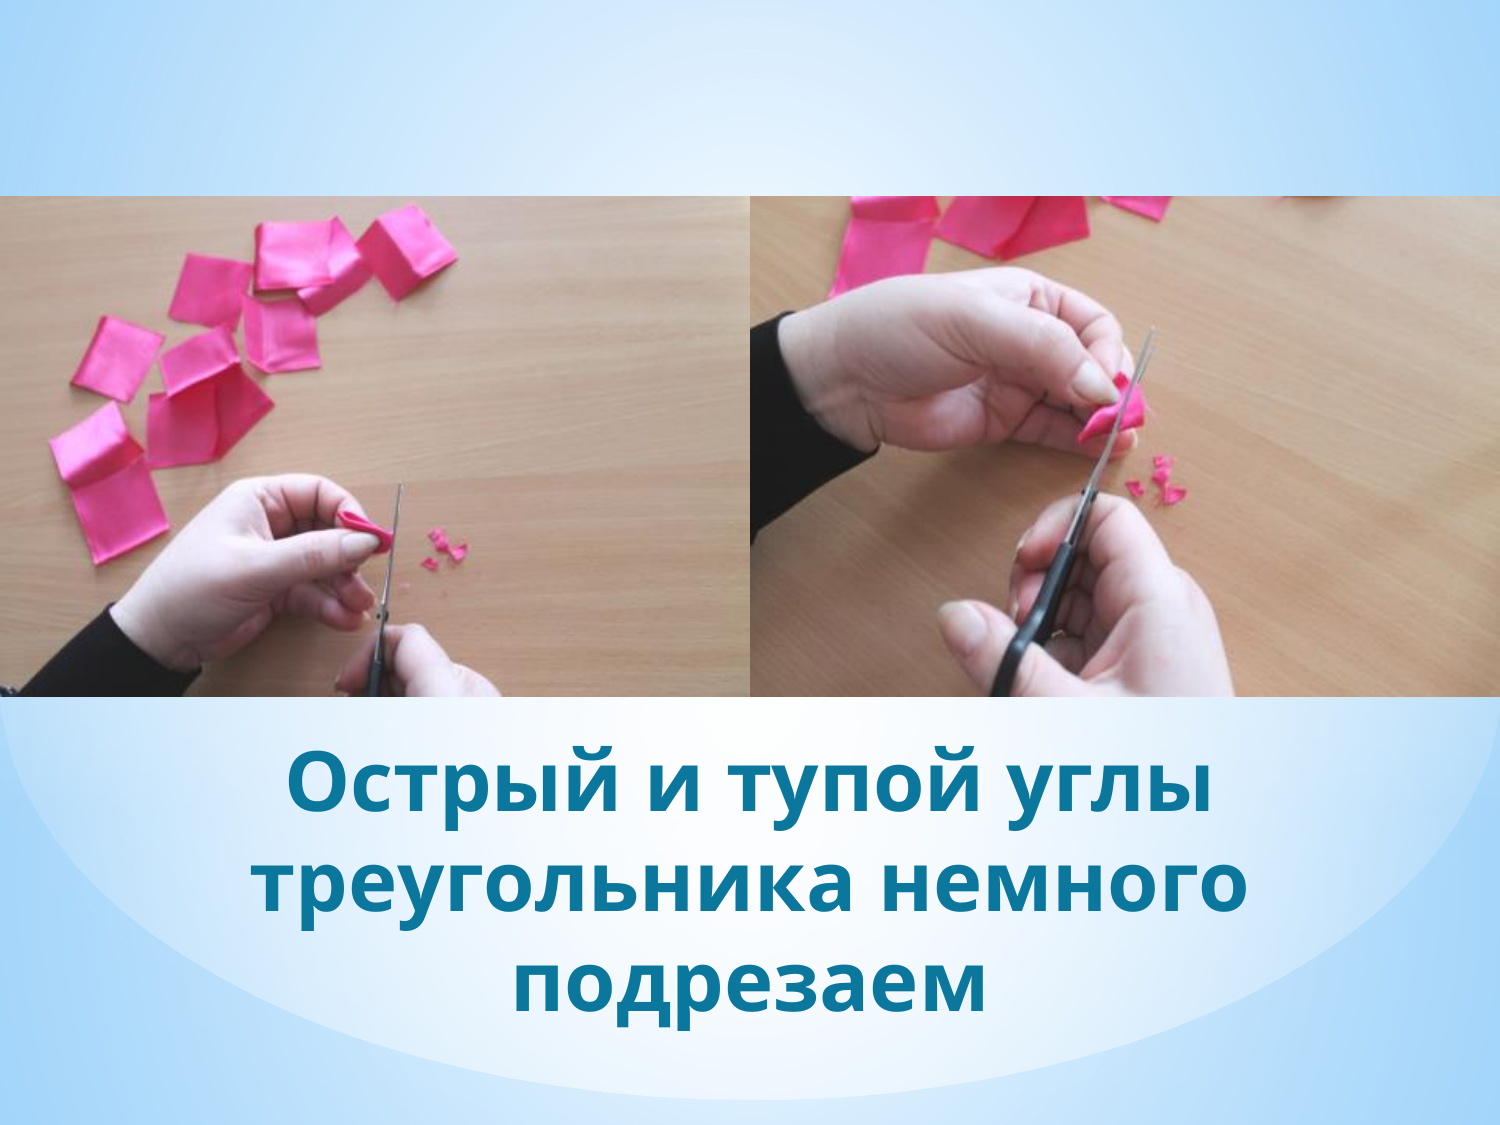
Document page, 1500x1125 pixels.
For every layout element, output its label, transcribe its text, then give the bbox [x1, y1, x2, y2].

list Острый и тупой углы треугольника немного подрезаем [70, 774, 1430, 1037]
picture [0, 196, 1500, 697]
